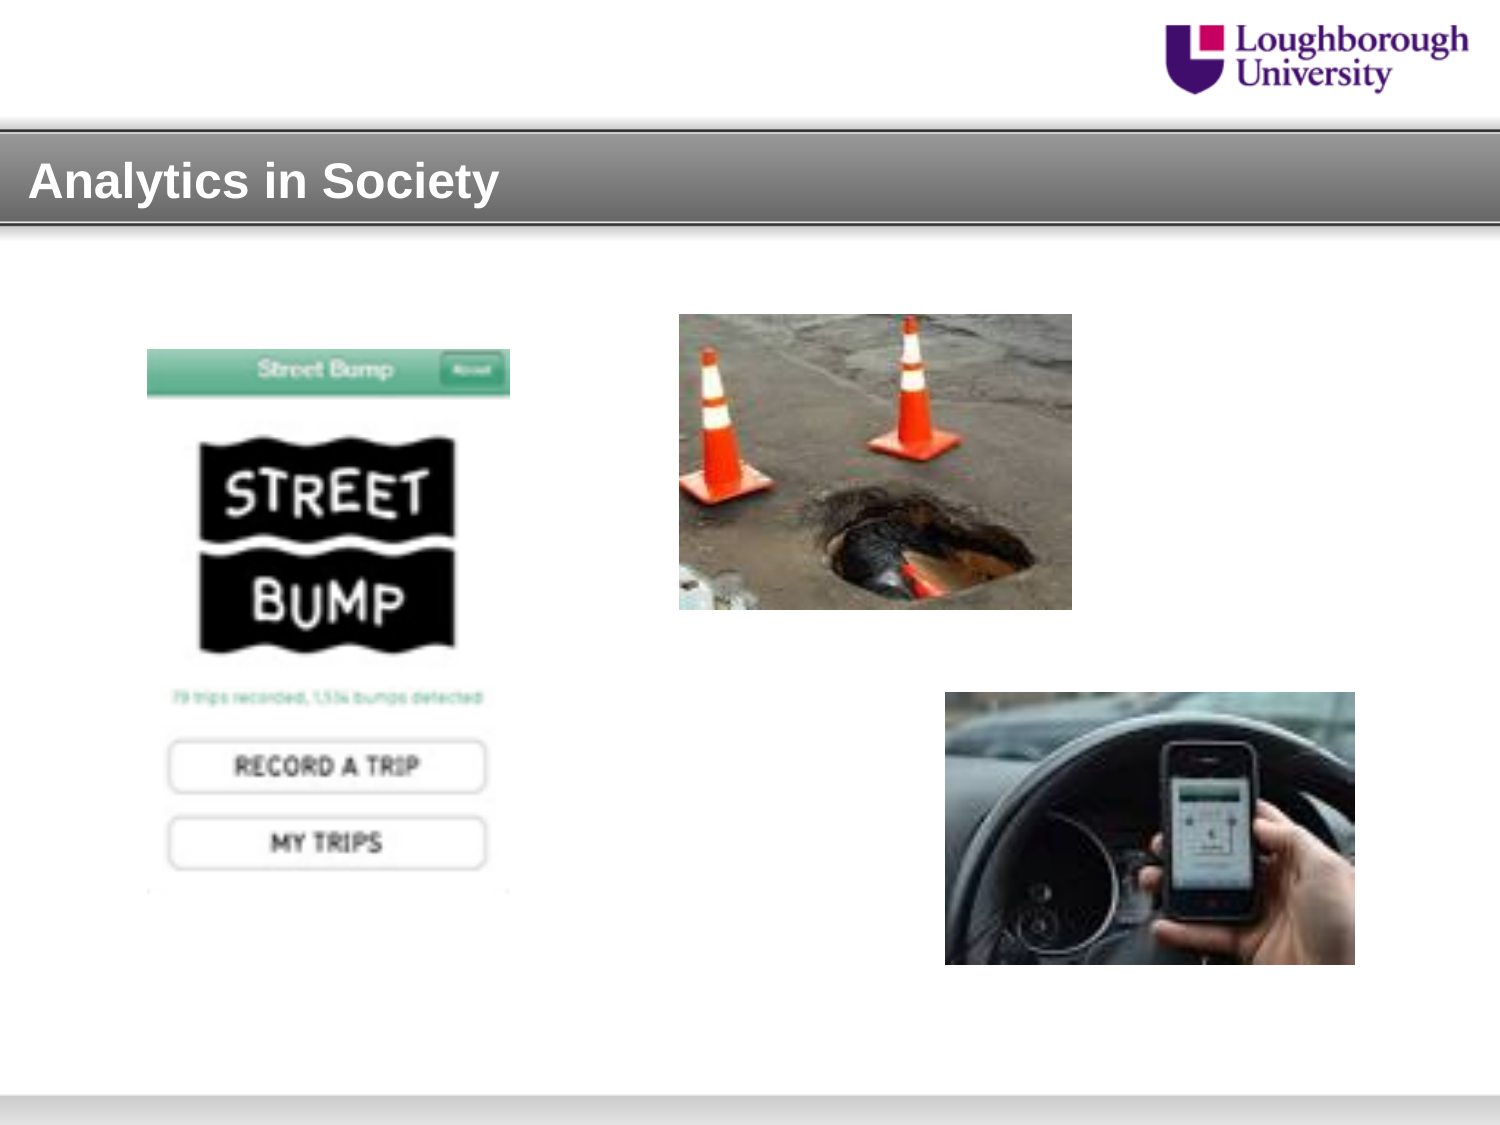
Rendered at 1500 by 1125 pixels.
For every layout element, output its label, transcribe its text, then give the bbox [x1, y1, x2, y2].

title Analytics in Society [12, 140, 1463, 216]
picture [0, 0, 1500, 965]
picture [0, 1094, 1500, 1125]
